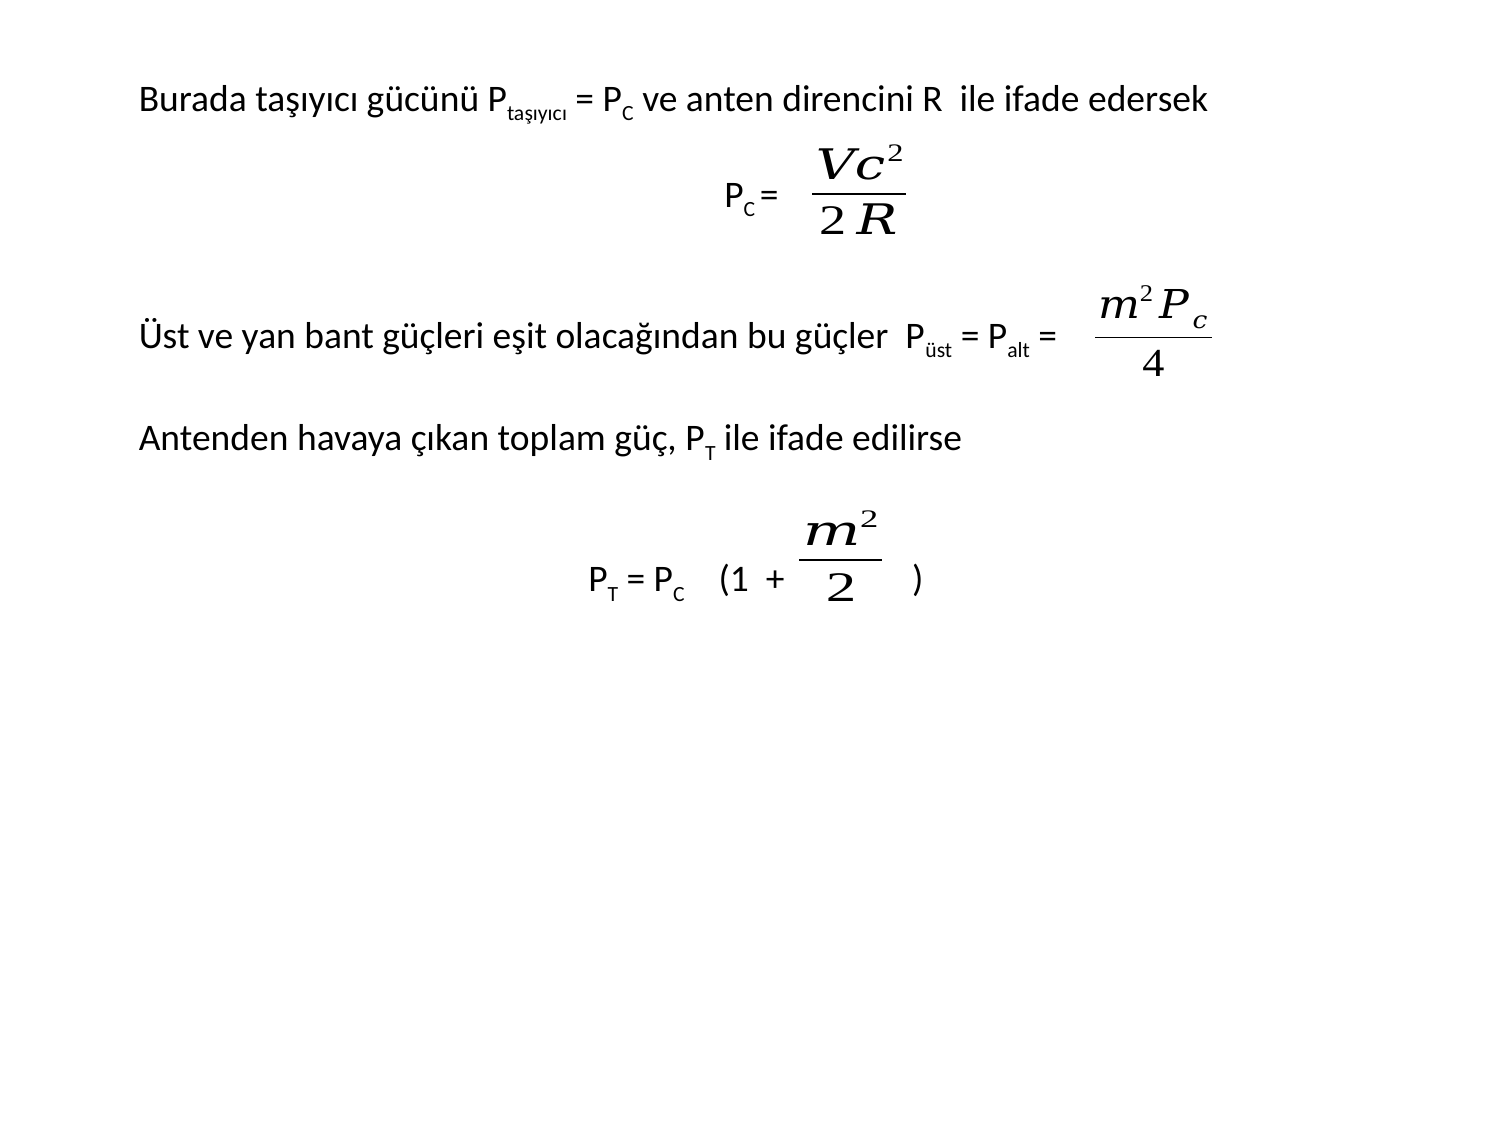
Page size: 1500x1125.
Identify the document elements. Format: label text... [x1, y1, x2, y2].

text_box Burada taşıyıcı gücünü Ptaşıyıcı = PC ve anten direncini R ile ifade edersek PC = Üst ve yan bant güçleri eşit olacağından bu güçler Püst = Palt = Antenden havaya çıkan toplam güç, PT ile ifade edilirse PT = PC (1 + ) [123, 66, 1388, 658]
